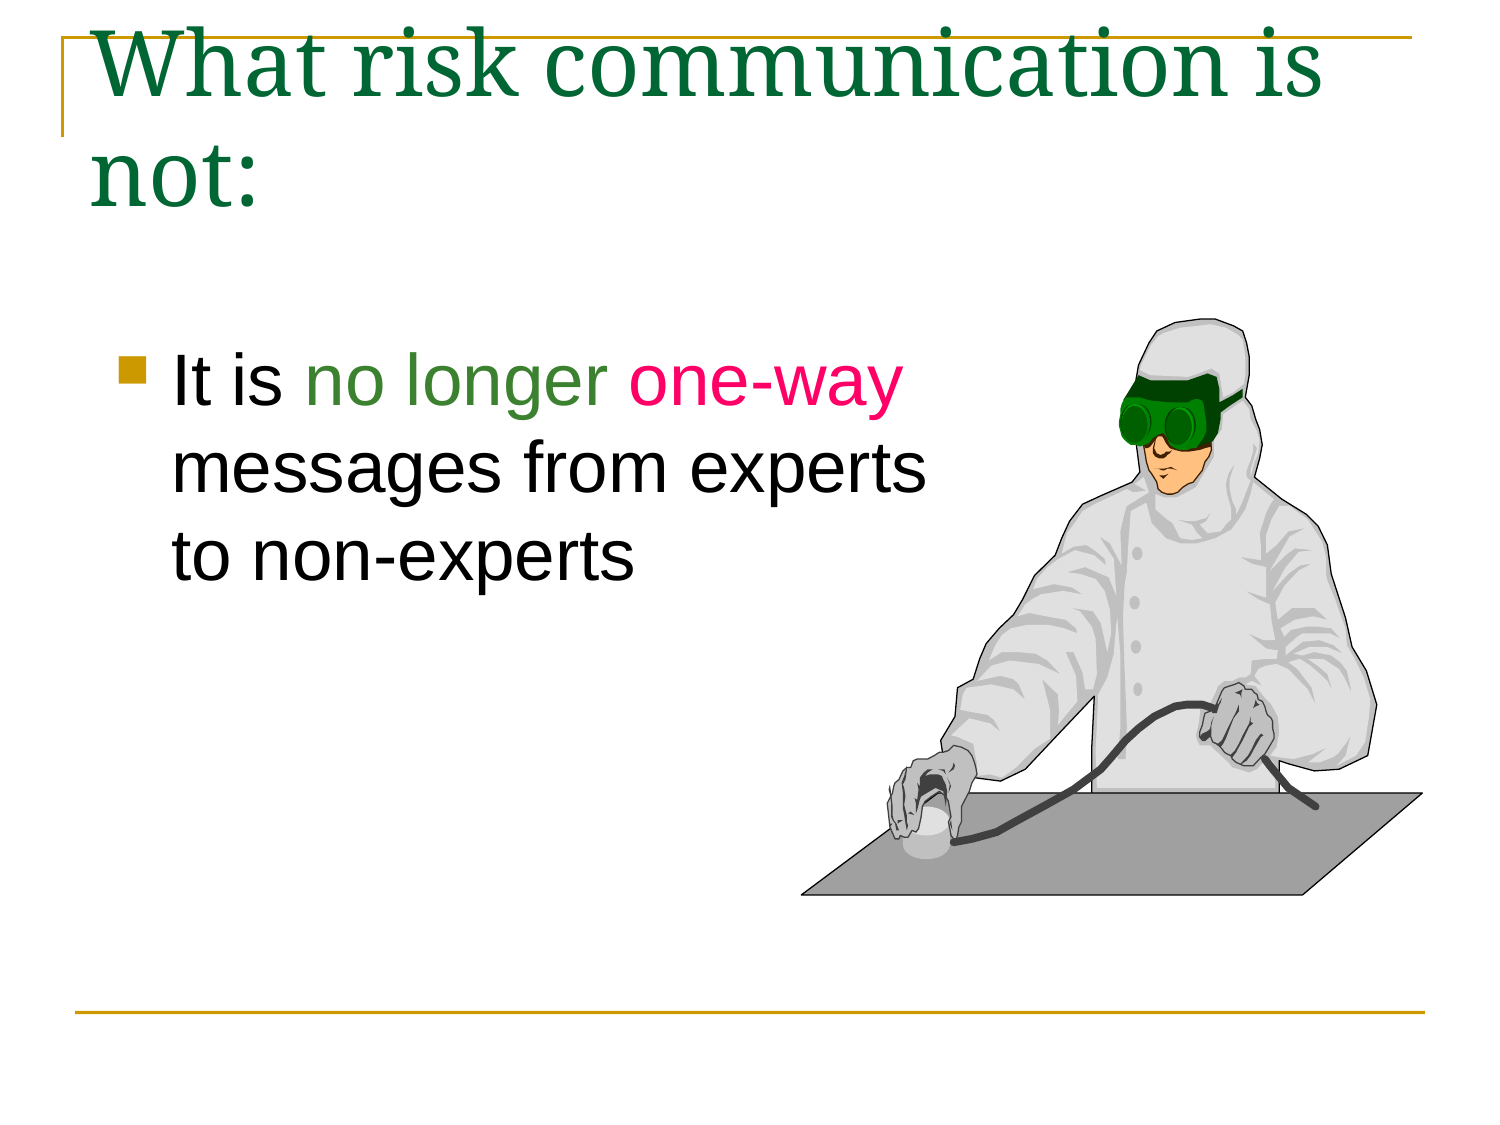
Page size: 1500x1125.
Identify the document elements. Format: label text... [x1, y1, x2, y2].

list It is no longer one-way messages from experts to non-experts [99, 324, 794, 688]
title What risk communication is not: [74, 45, 1426, 233]
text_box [799, 317, 1426, 901]
